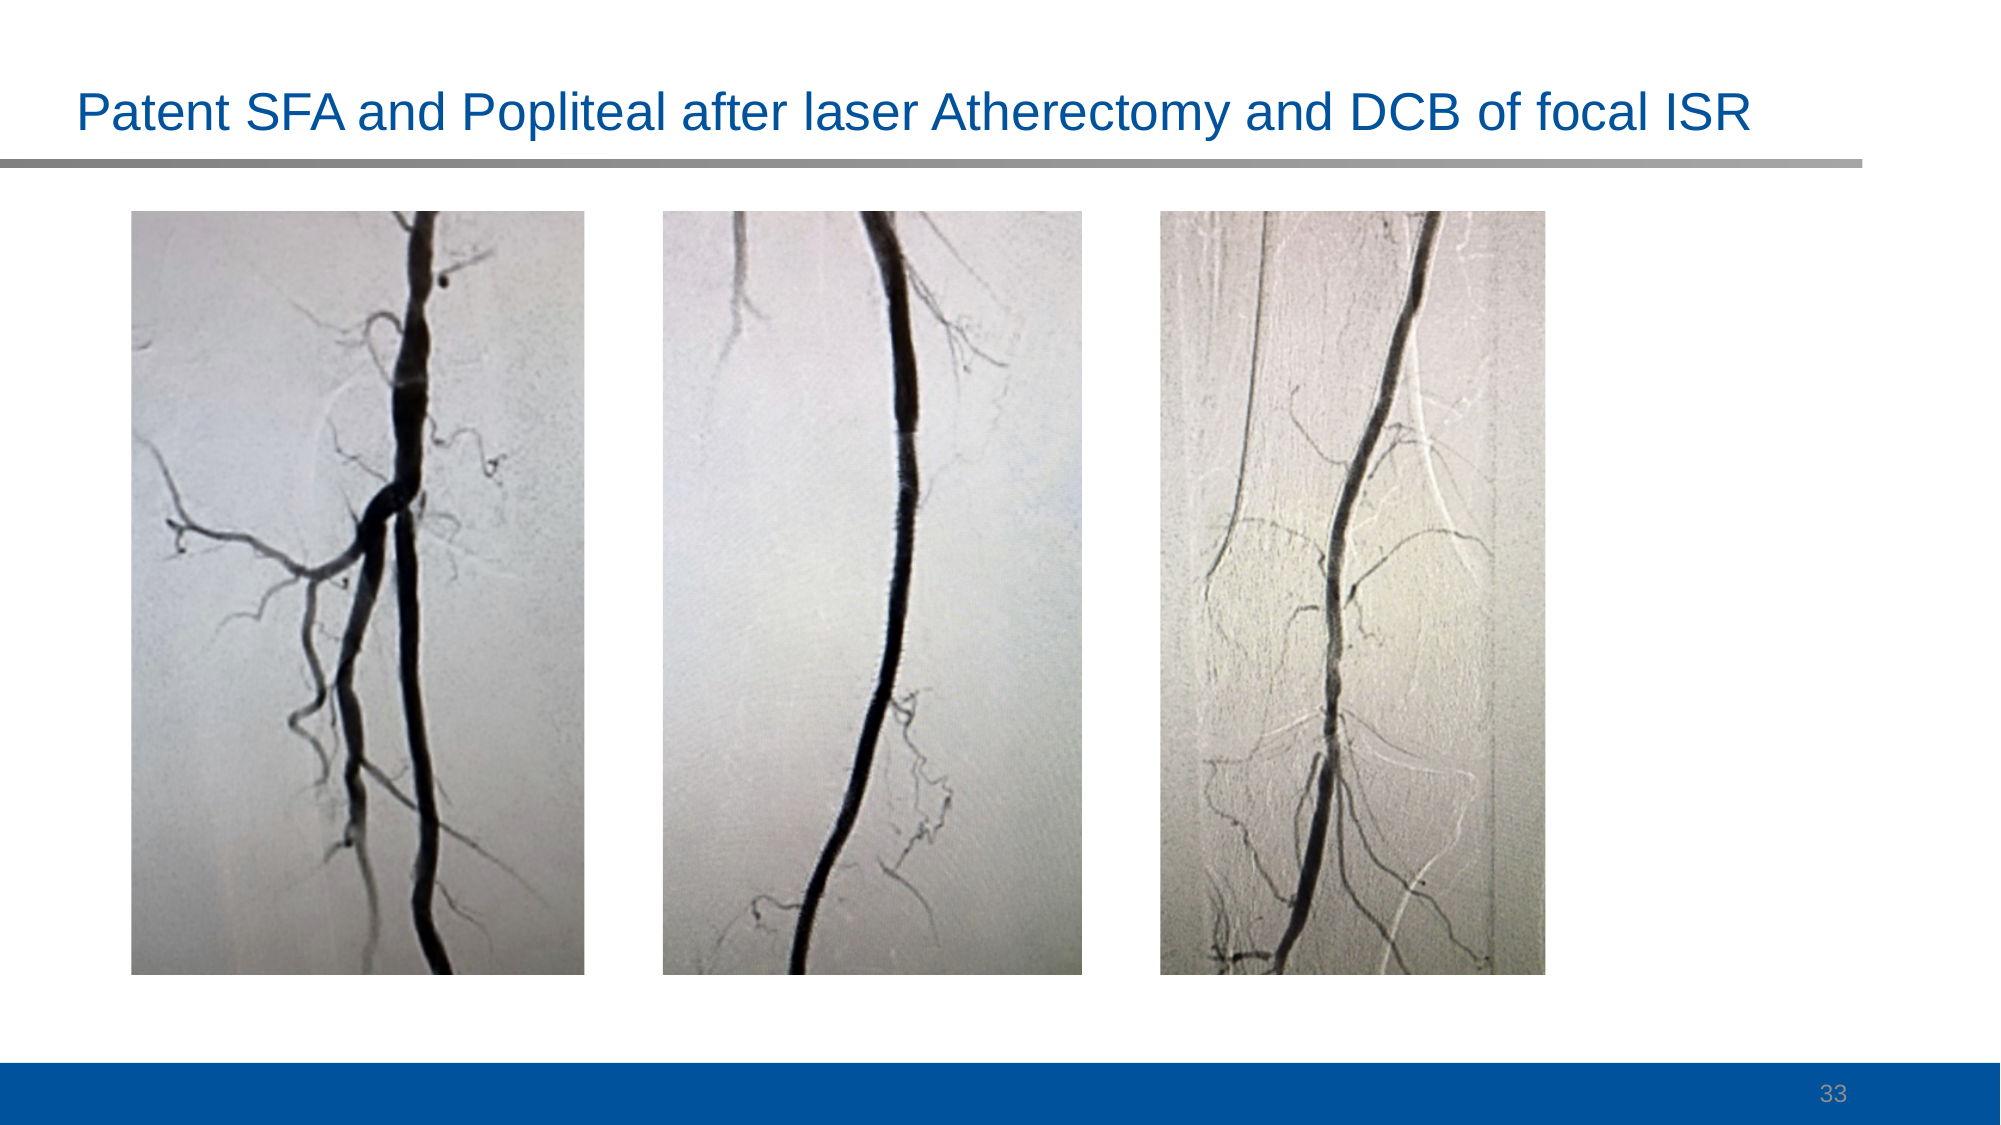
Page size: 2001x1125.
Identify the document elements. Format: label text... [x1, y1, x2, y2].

title Patent SFA and Popliteal after laser Atherectomy and DCB of focal ISR [60, 59, 1863, 168]
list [131, 211, 585, 975]
slide_number 33 [1412, 1062, 1863, 1123]
picture [662, 211, 1082, 975]
picture [1160, 211, 1546, 975]
